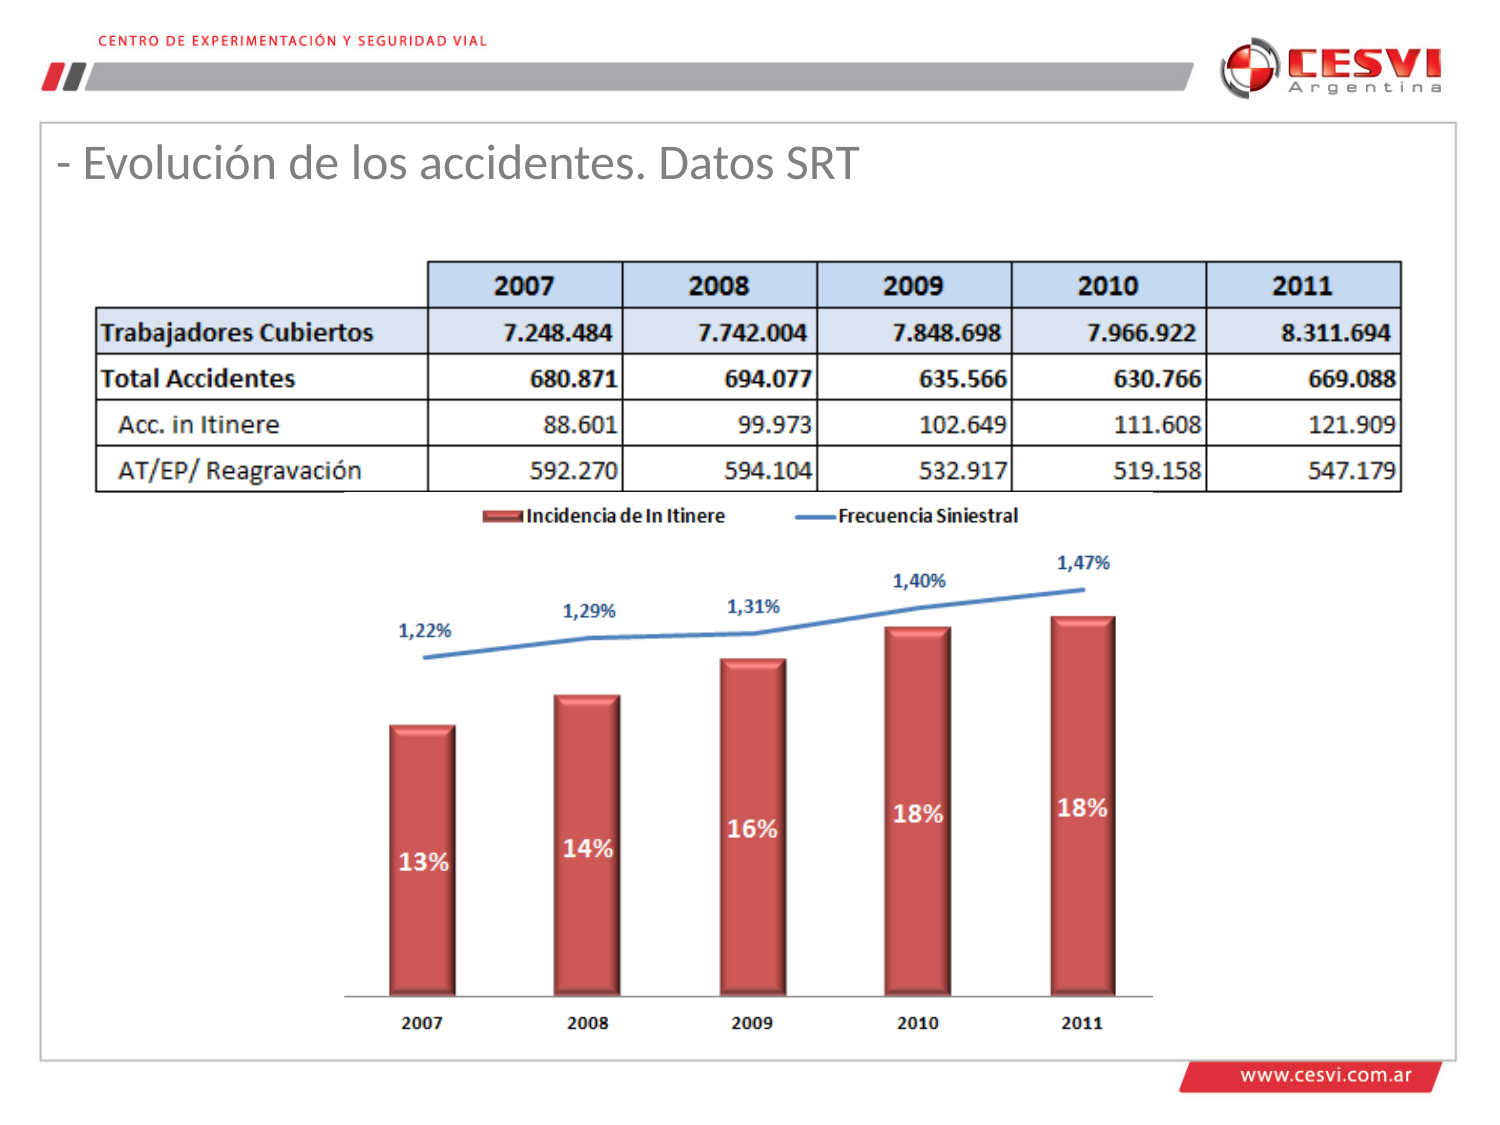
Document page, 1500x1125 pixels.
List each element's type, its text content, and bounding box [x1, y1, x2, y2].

picture [0, 0, 1500, 1125]
text_box - Evolución de los accidentes. Datos SRT [41, 122, 1459, 198]
